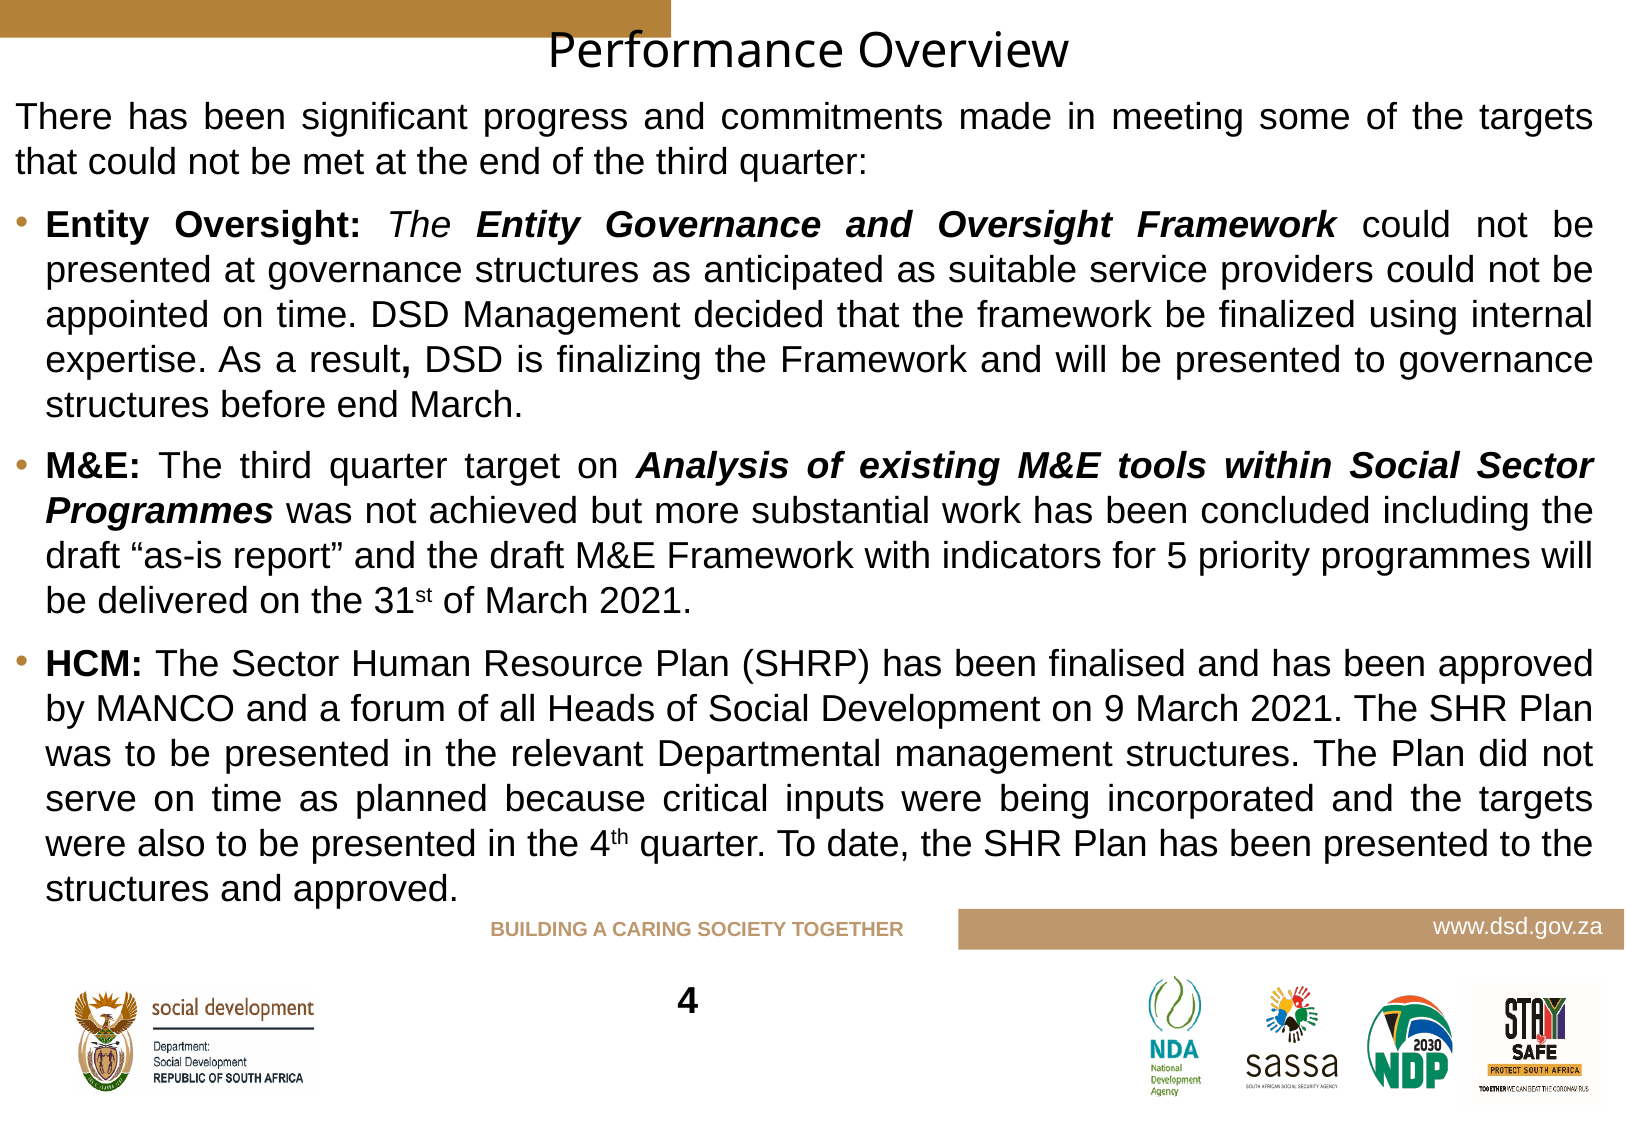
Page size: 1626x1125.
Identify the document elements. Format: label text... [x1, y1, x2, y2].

list There has been significant progress and commitments made in meeting some of the targets that could not be met at the end of the third quarter: Entity Oversight: The Entity Governance and Oversight Framework could not be presented at governance structures as anticipated as suitable service providers could not be appointed on time. DSD Management decided that the framework be finalized using internal expertise. As a result, DSD is finalizing the Framework and will be presented to governance structures before end March. M&E: The third quarter target on Analysis of existing M&E tools within Social Sector Programmes was not achieved but more substantial work has been concluded including the draft “as-is report” and the draft M&E Framework with indicators for 5 priority programmes will be delivered on the 31st of March 2021. HCM: The Sector Human Resource Plan (SHRP) has been finalised and has been approved by MANCO and a forum of all Heads of Social Development on 9 March 2021. The SHR Plan was to be presented in the relevant Departmental management structures. The Plan did not serve on time as planned because critical inputs were being incorporated and the targets were also to be presented in the 4th quarter. To date, the SHR Plan has been presented to the structures and approved. [0, 85, 1610, 1080]
picture [1137, 1080, 1211, 1105]
title Performance Overview [77, 17, 1540, 85]
picture [70, 1080, 319, 1125]
picture [1460, 1080, 1608, 1109]
text_box 4 [498, 968, 878, 1029]
